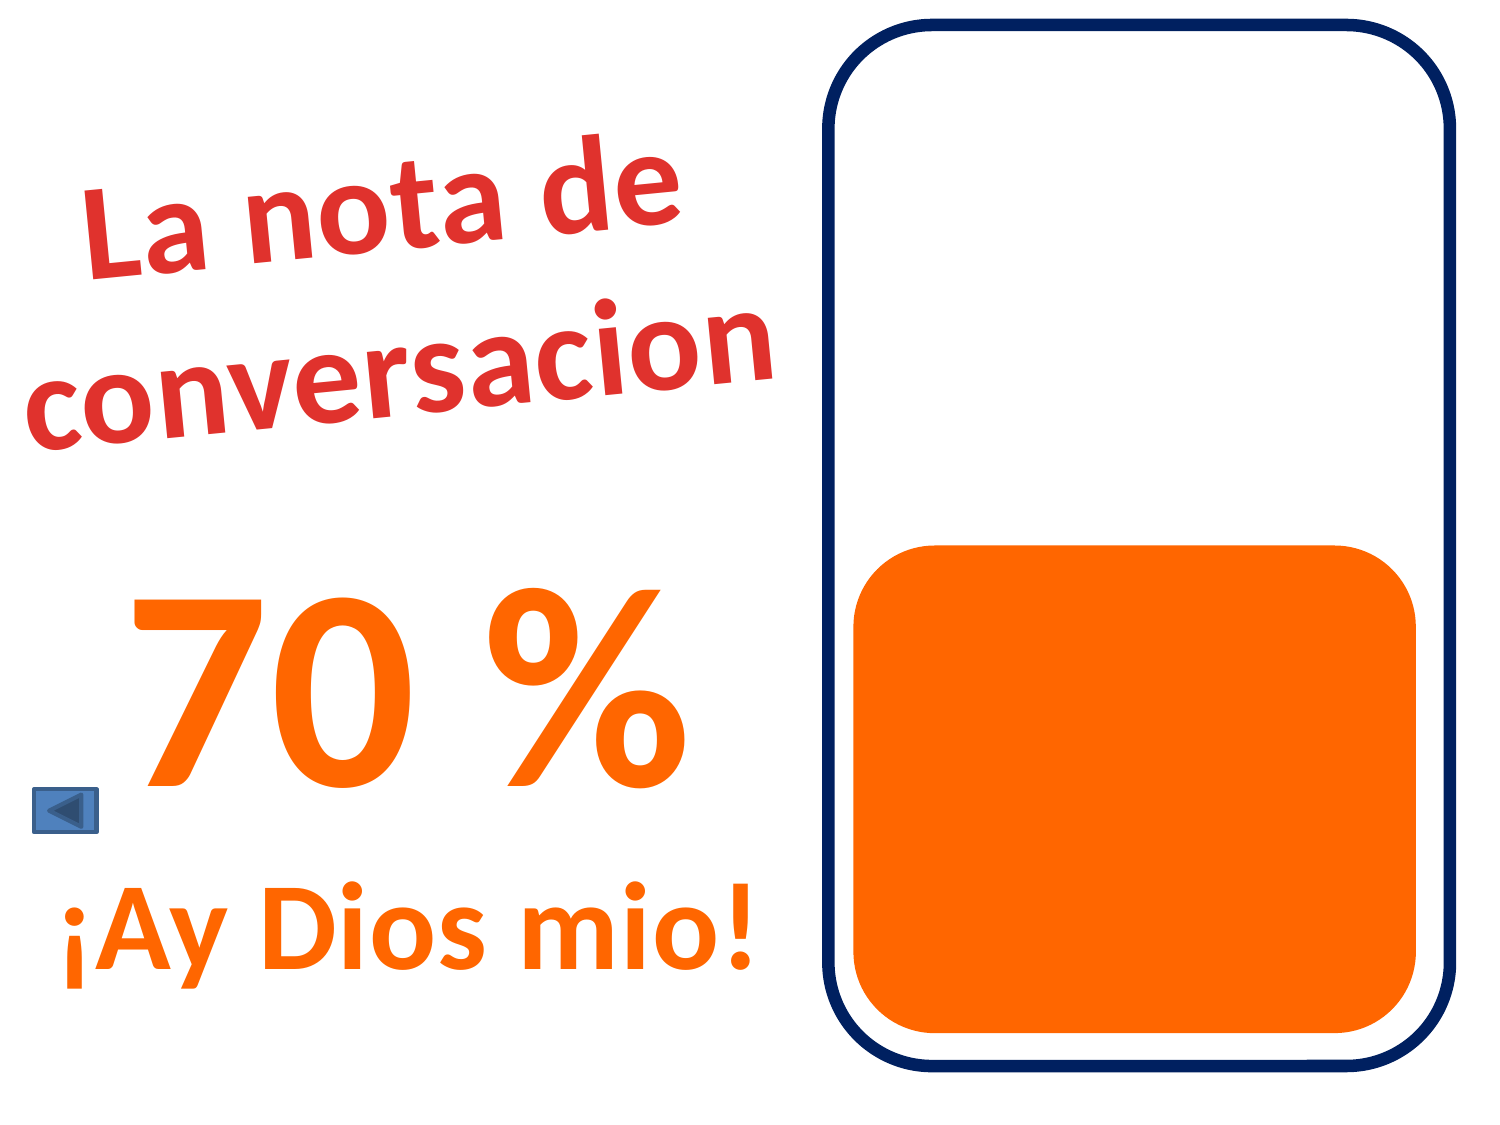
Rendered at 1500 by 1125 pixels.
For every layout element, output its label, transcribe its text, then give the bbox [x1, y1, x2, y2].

text_box [32, 787, 99, 834]
text_box 70 % ¡Ay Dios mio! [11, 491, 806, 1002]
text_box [826, 22, 1453, 1069]
text_box [851, 543, 1419, 1036]
text_box La nota de conversacion [0, 66, 806, 490]
